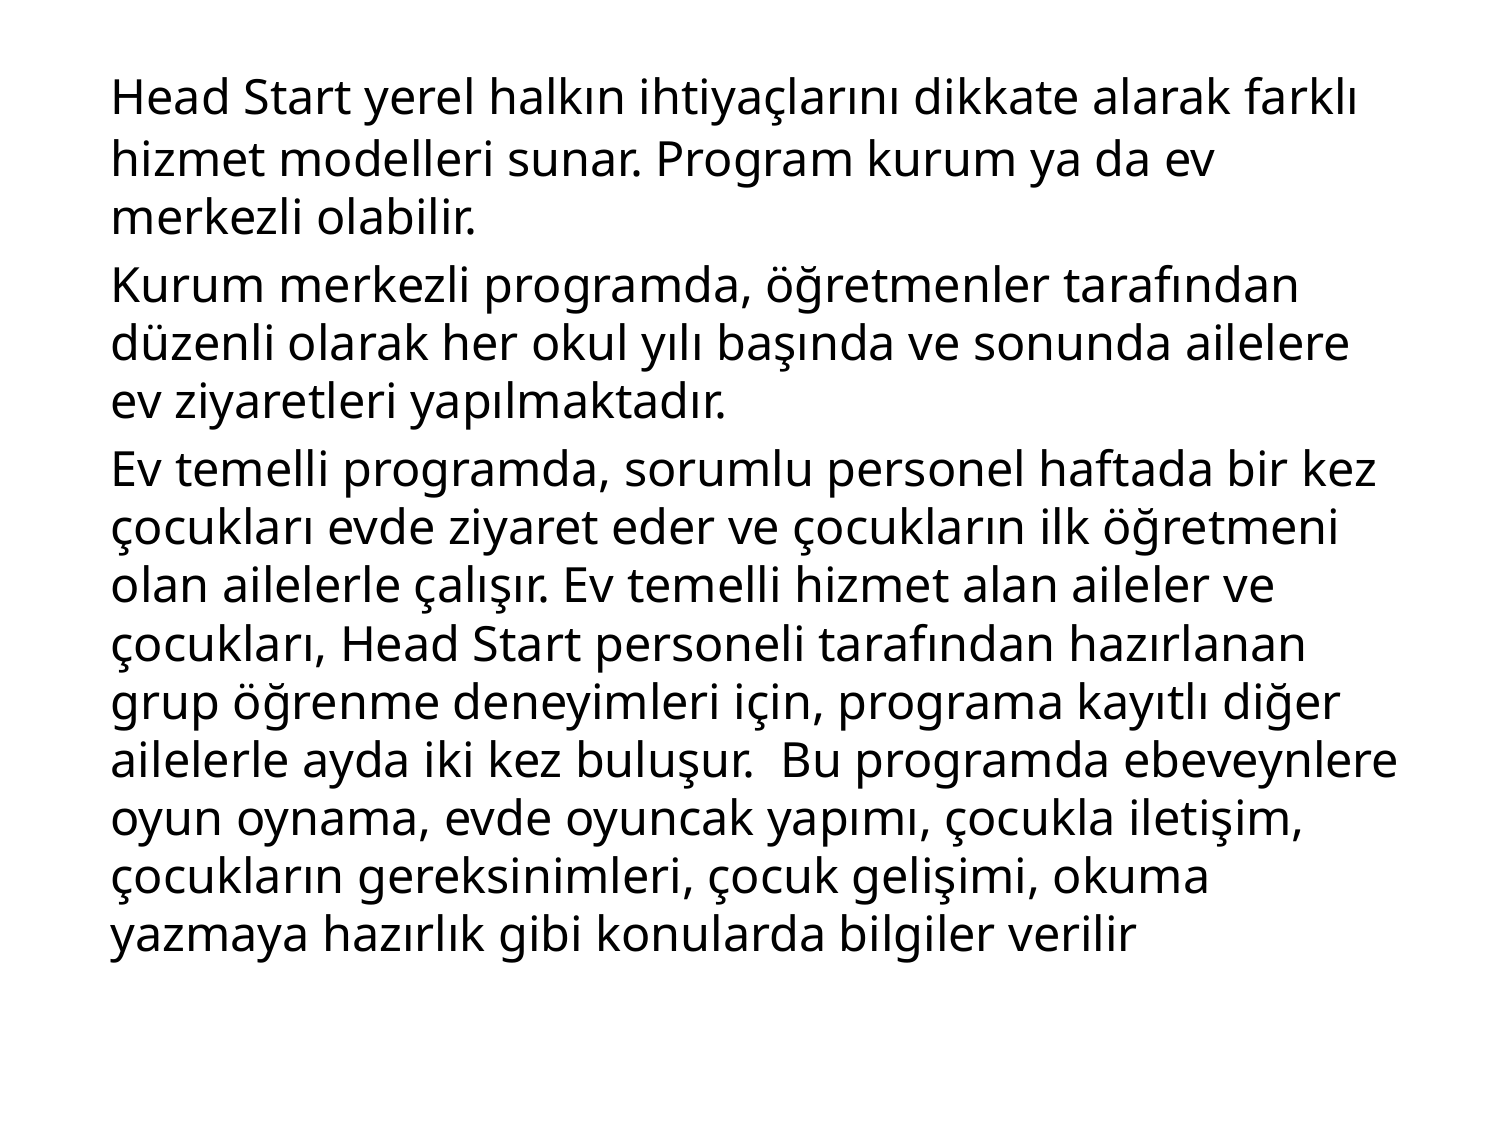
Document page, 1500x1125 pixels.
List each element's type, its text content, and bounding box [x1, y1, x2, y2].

list Head Start yerel halkın ihtiyaçlarını dikkate alarak farklı hizmet modelleri sunar. Program kurum ya da ev merkezli olabilir. Kurum merkezli programda, öğretmenler tarafından düzenli olarak her okul yılı başında ve sonunda ailelere ev ziyaretleri yapılmaktadır. Ev temelli programda, sorumlu personel haftada bir kez çocukları evde ziyaret eder ve çocukların ilk öğretmeni olan ailelerle çalışır. Ev temelli hizmet alan aileler ve çocukları, Head Start personeli tarafından hazırlanan grup öğrenme deneyimleri için, programa kayıtlı diğer ailelerle ayda iki kez buluşur. Bu programda ebeveynlere oyun oynama, evde oyuncak yapımı, çocukla iletişim, çocukların gereksinimleri, çocuk gelişimi, okuma yazmaya hazırlık gibi konularda bilgiler verilir [41, 42, 1425, 1005]
